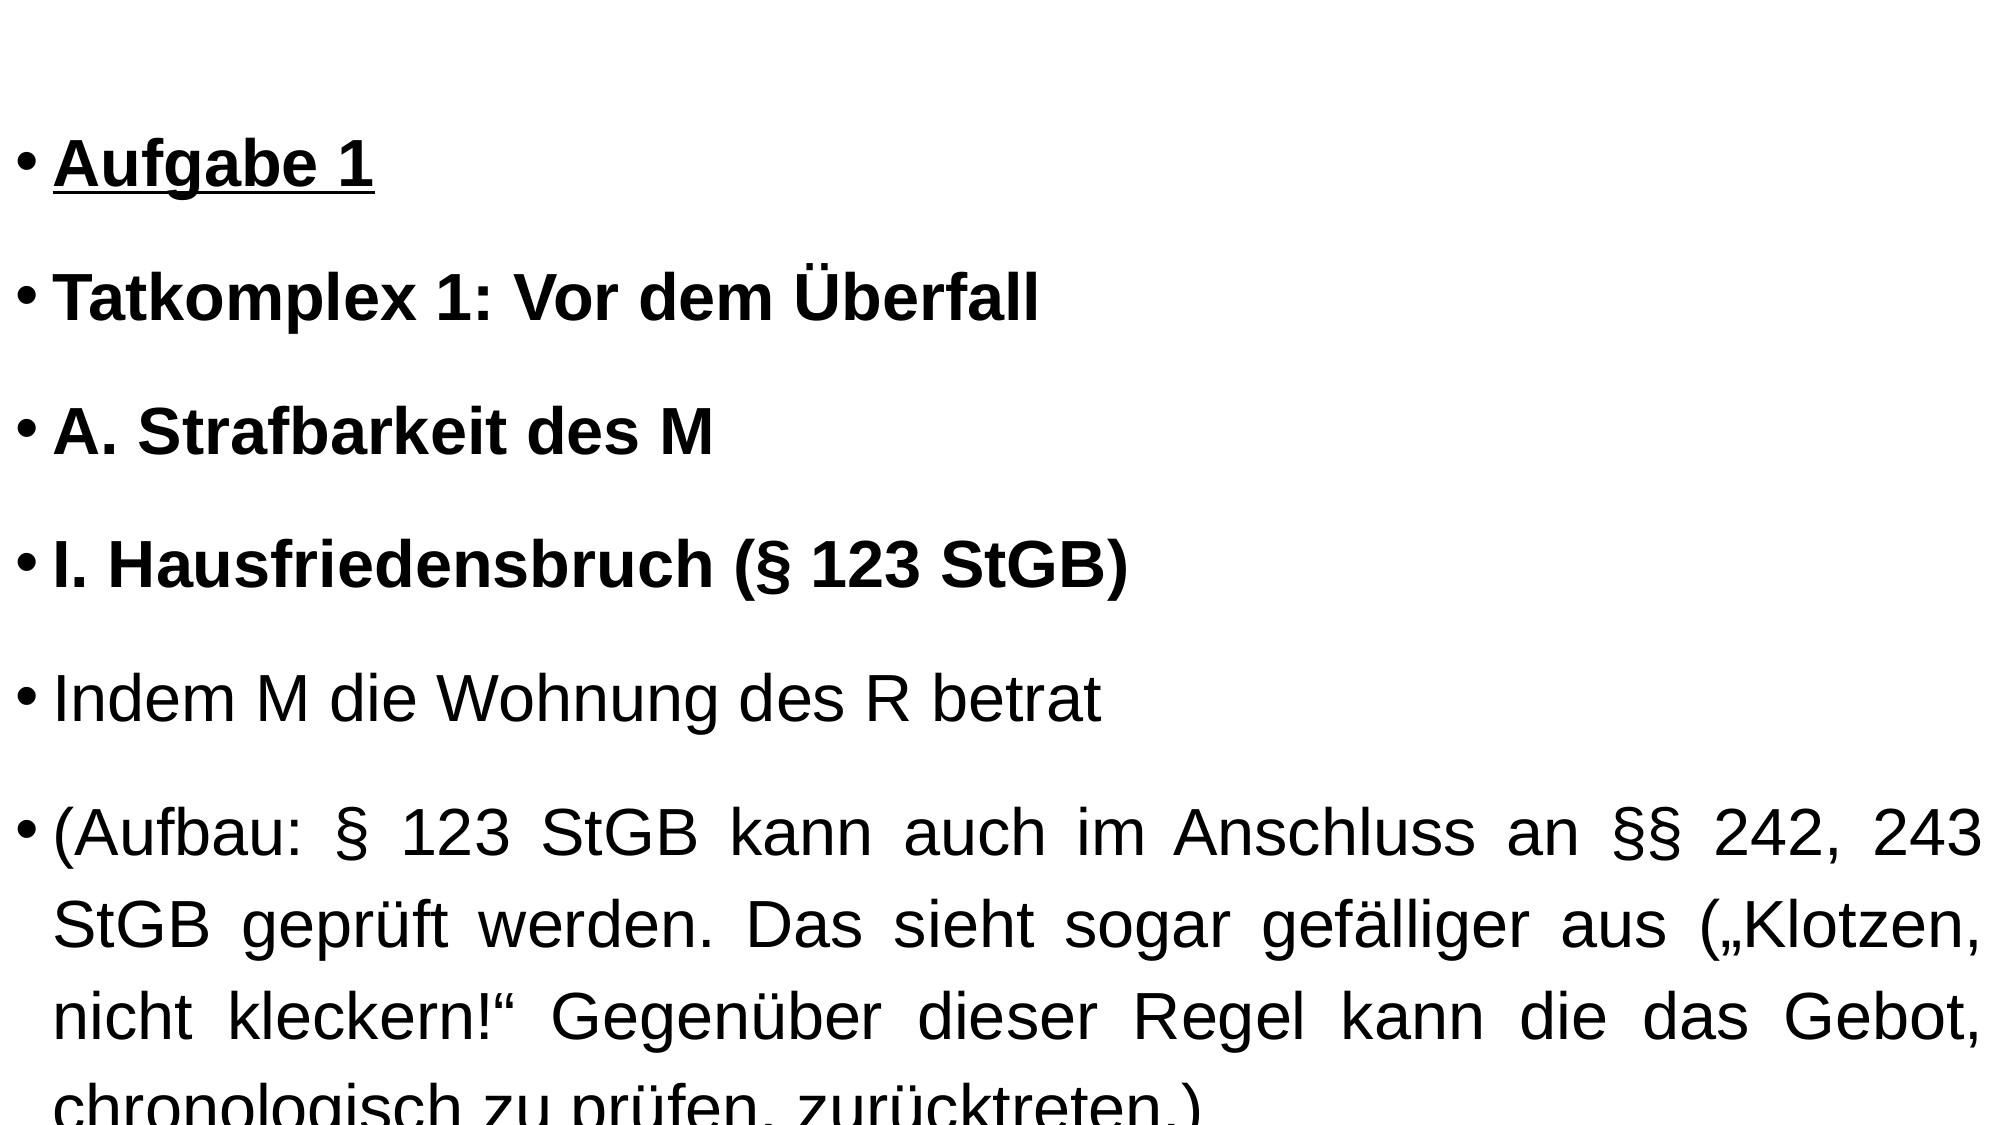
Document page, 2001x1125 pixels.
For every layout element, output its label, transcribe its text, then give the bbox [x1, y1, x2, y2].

list Aufgabe 1 Tatkomplex 1: Vor dem Überfall A. Strafbarkeit des M I. Hausfriedensbruch (§ 123 StGB) Indem M die Wohnung des R betrat (Aufbau: § 123 StGB kann auch im Anschluss an §§ 242, 243 StGB geprüft werden. Das sieht sogar gefälliger aus („Klotzen, nicht kleckern!“ Gegenüber dieser Regel kann die das Gebot, chronologisch zu prüfen, zurücktreten.) [0, 0, 2000, 1125]
